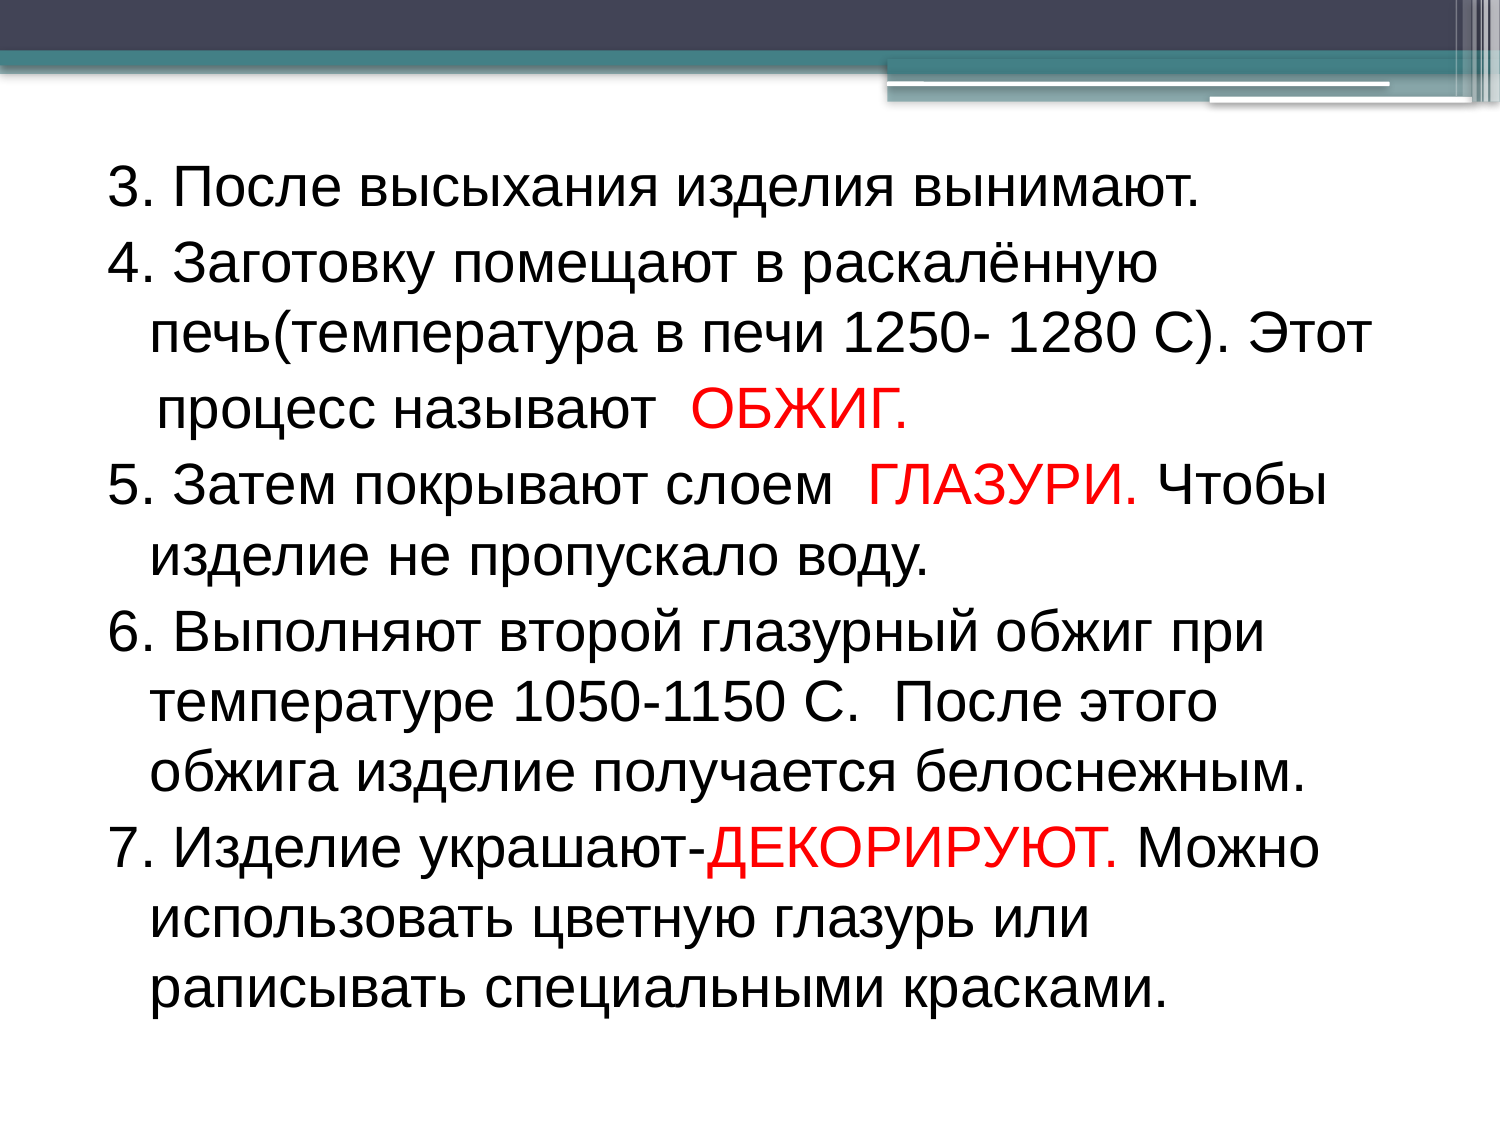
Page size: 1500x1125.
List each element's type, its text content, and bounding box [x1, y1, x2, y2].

list 3. После высыхания изделия вынимают. 4. Заготовку помещают в раскалённую печь(температура в печи 1250- 1280 С). Этот процесс называют ОБЖИГ. 5. Затем покрывают слоем ГЛАЗУРИ. Чтобы изделие не пропускало воду. 6. Выполняют второй глазурный обжиг при температуре 1050-1150 С. После этого обжига изделие получается белоснежным. 7. Изделие украшают-ДЕКОРИРУЮТ. Можно использовать цветную глазурь или раписывать специальными красками. [75, 140, 1425, 1079]
